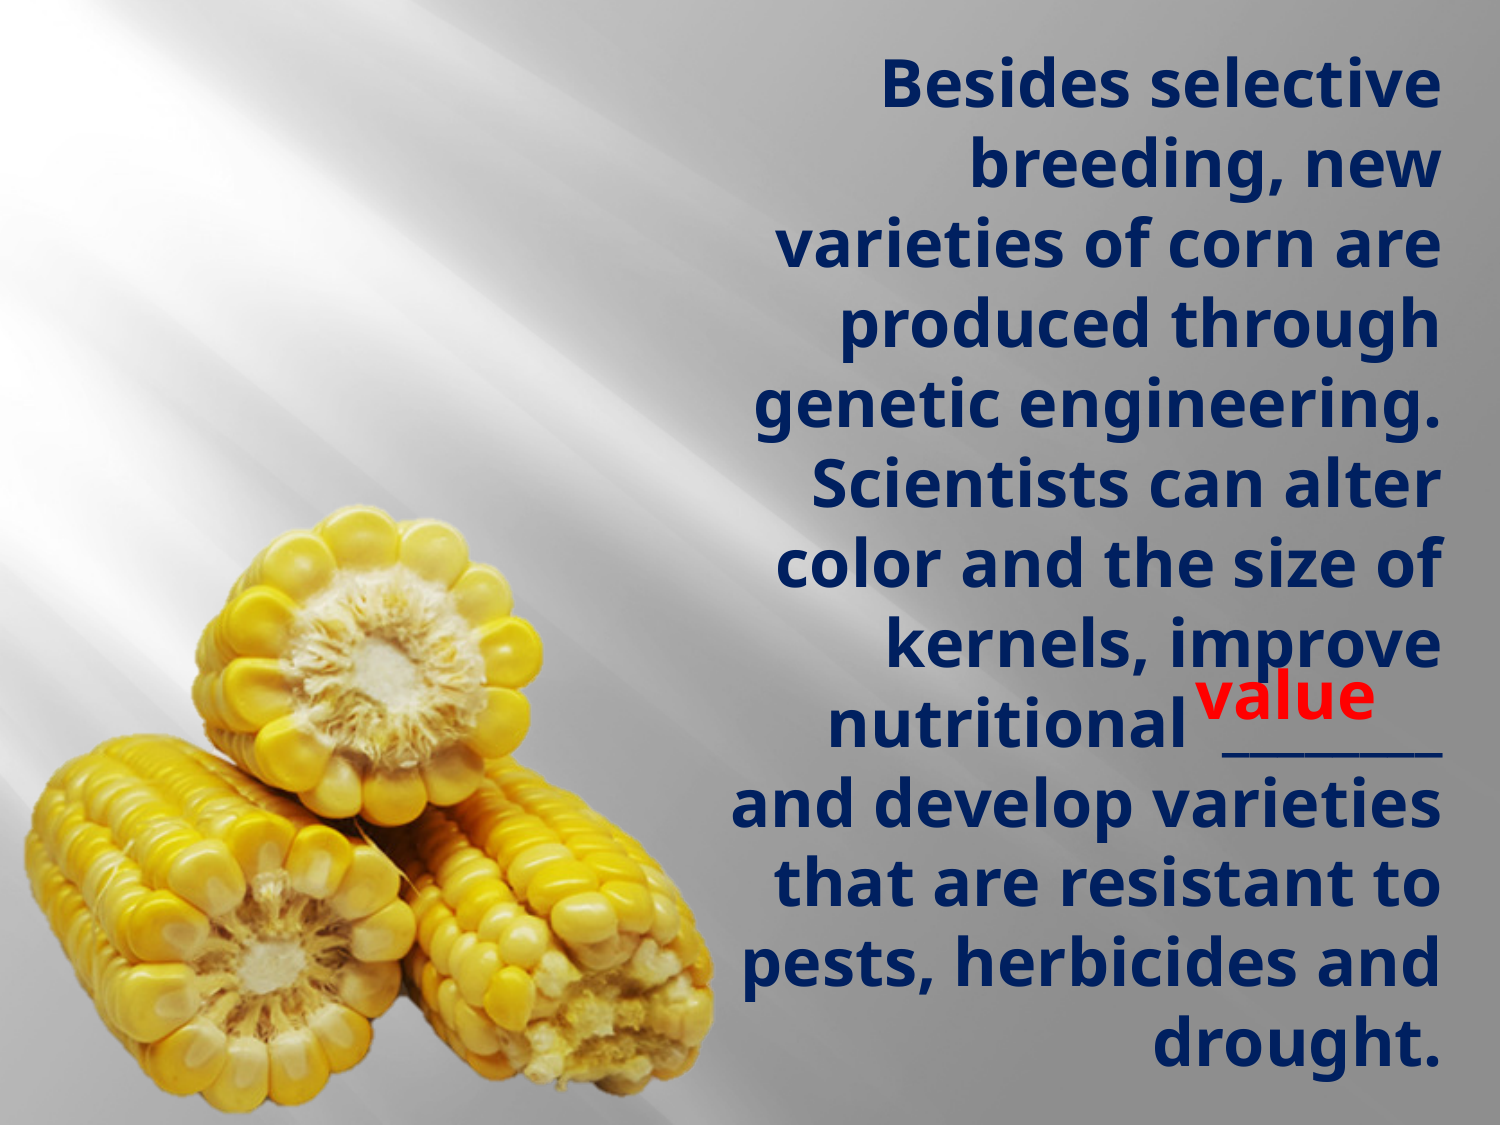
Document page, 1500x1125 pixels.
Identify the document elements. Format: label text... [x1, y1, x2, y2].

text_box value [1163, 645, 1500, 737]
picture [0, 455, 800, 1125]
text_box Besides selective breeding, new varieties of corn are produced through genetic engineering. Scientists can alter color and the size of kernels, improve nutritional ________ and develop varieties that are resistant to pests, herbicides and drought. [800, 456, 1458, 665]
